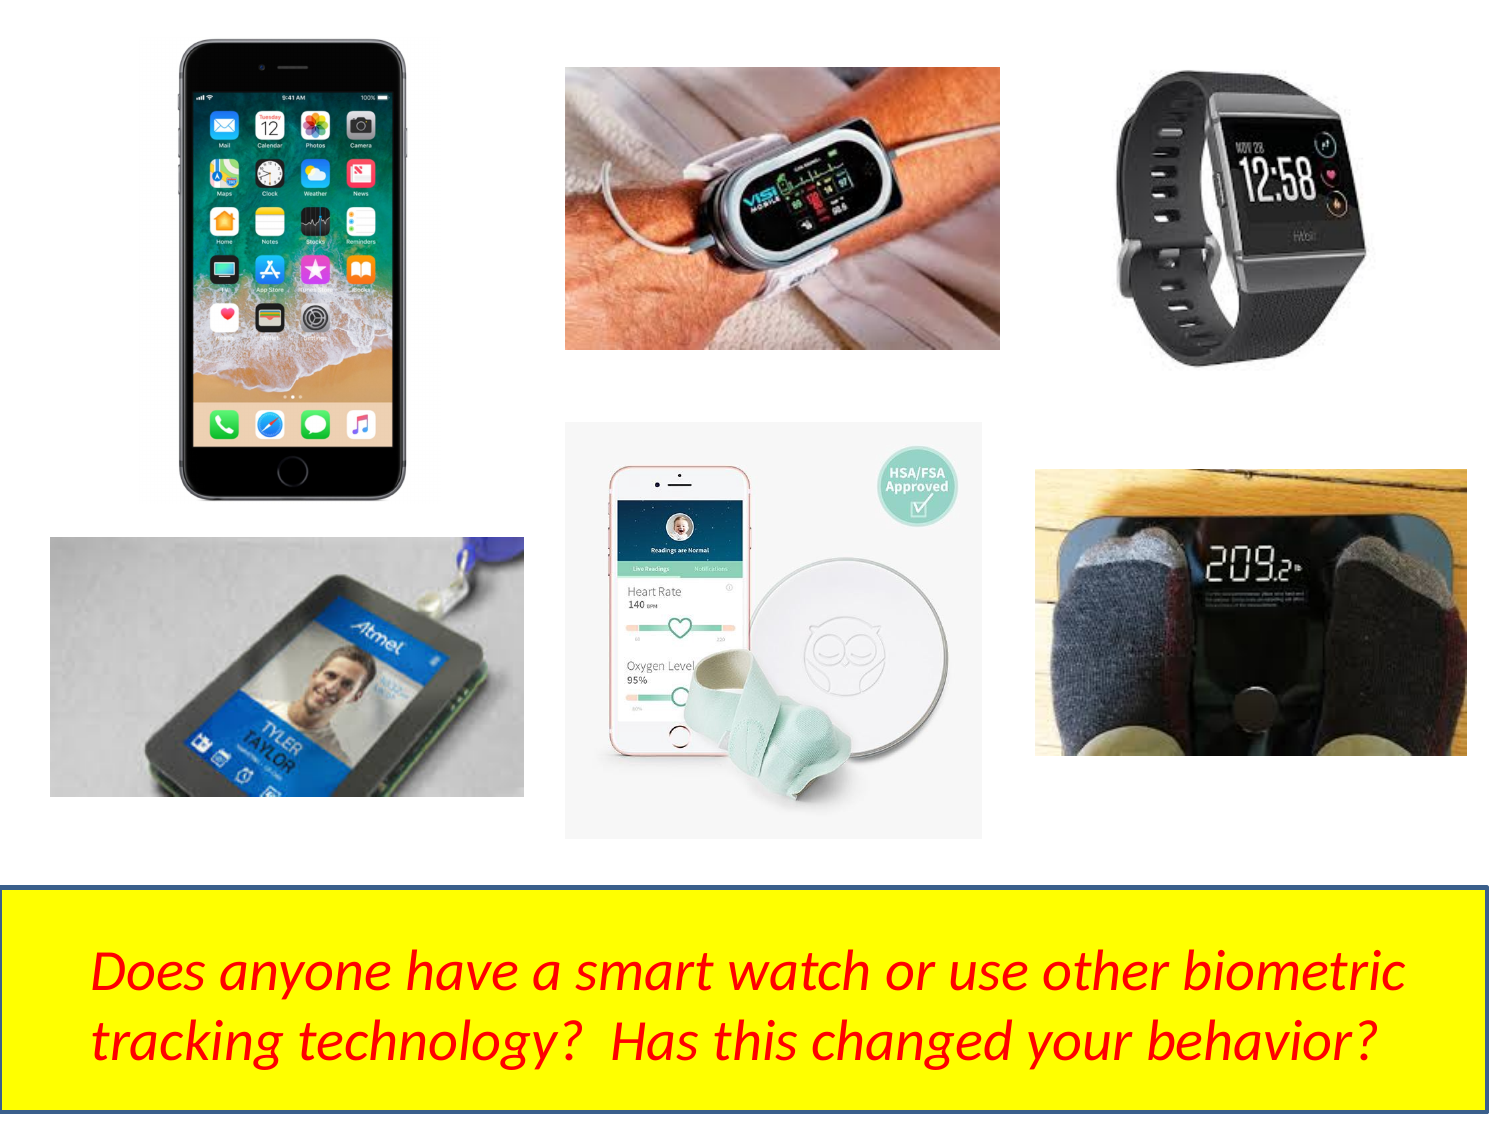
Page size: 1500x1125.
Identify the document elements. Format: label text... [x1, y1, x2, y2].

picture [1062, 58, 1415, 411]
text_box [0, 885, 1489, 1114]
picture [1035, 469, 1468, 756]
picture [565, 421, 982, 839]
picture [139, 37, 441, 505]
picture [49, 537, 524, 798]
text_box Does anyone have a smart watch or use other biometric tracking technology? Has this changed your behavior? [75, 925, 1464, 1080]
picture [565, 66, 1000, 351]
